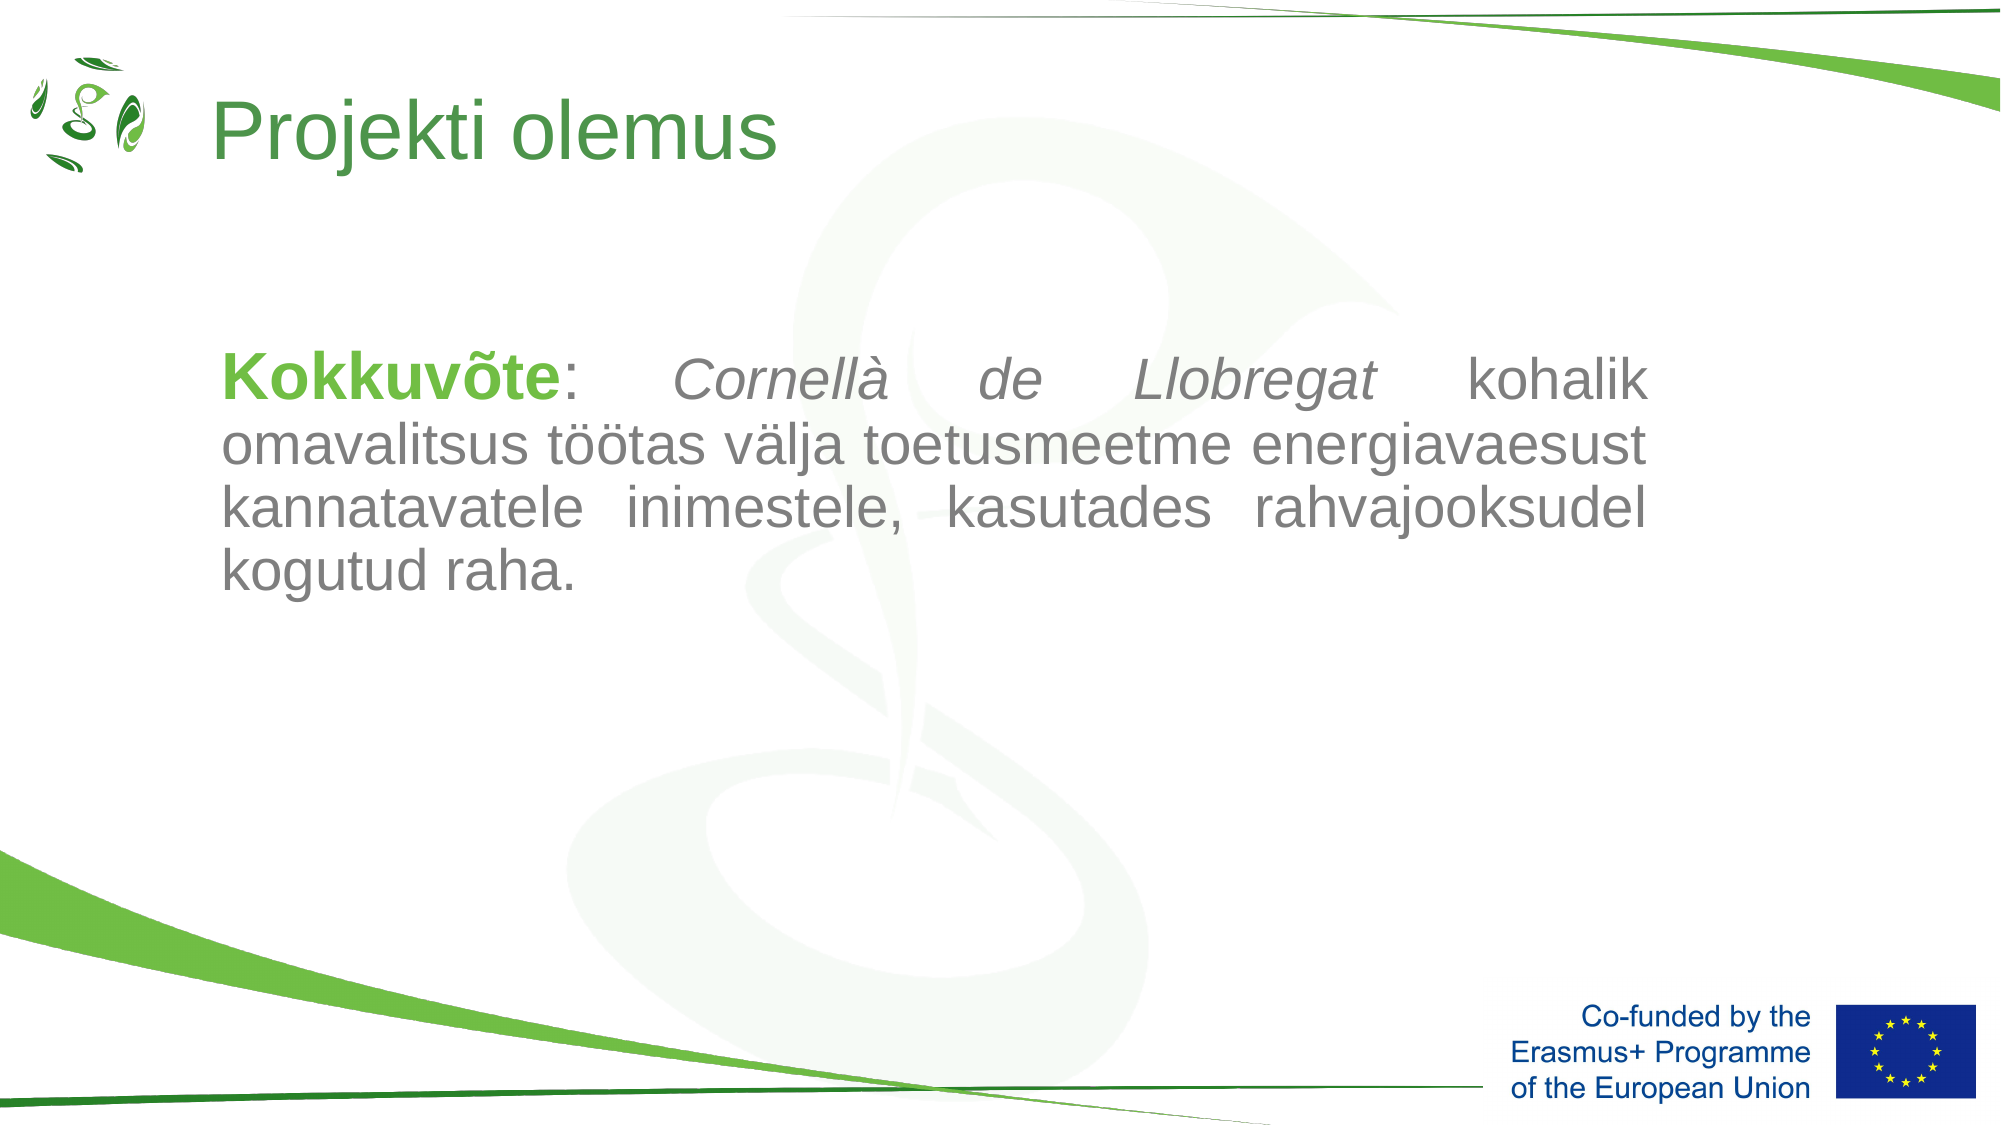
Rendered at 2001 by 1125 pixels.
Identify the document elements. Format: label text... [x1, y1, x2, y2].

picture [0, 845, 2000, 1125]
picture [780, 0, 2001, 115]
title Projekti olemus [195, 49, 1920, 217]
list Kokkuvõte: Cornellà de Llobregat kohalik omavalitsus töötas välja toetusmeetme energiavaesust kannatavatele inimestele, kasutades rahvajooksudel kogutud raha. [195, 334, 1664, 705]
picture [0, 48, 177, 182]
slide_number 7 [1412, 1042, 1478, 1103]
